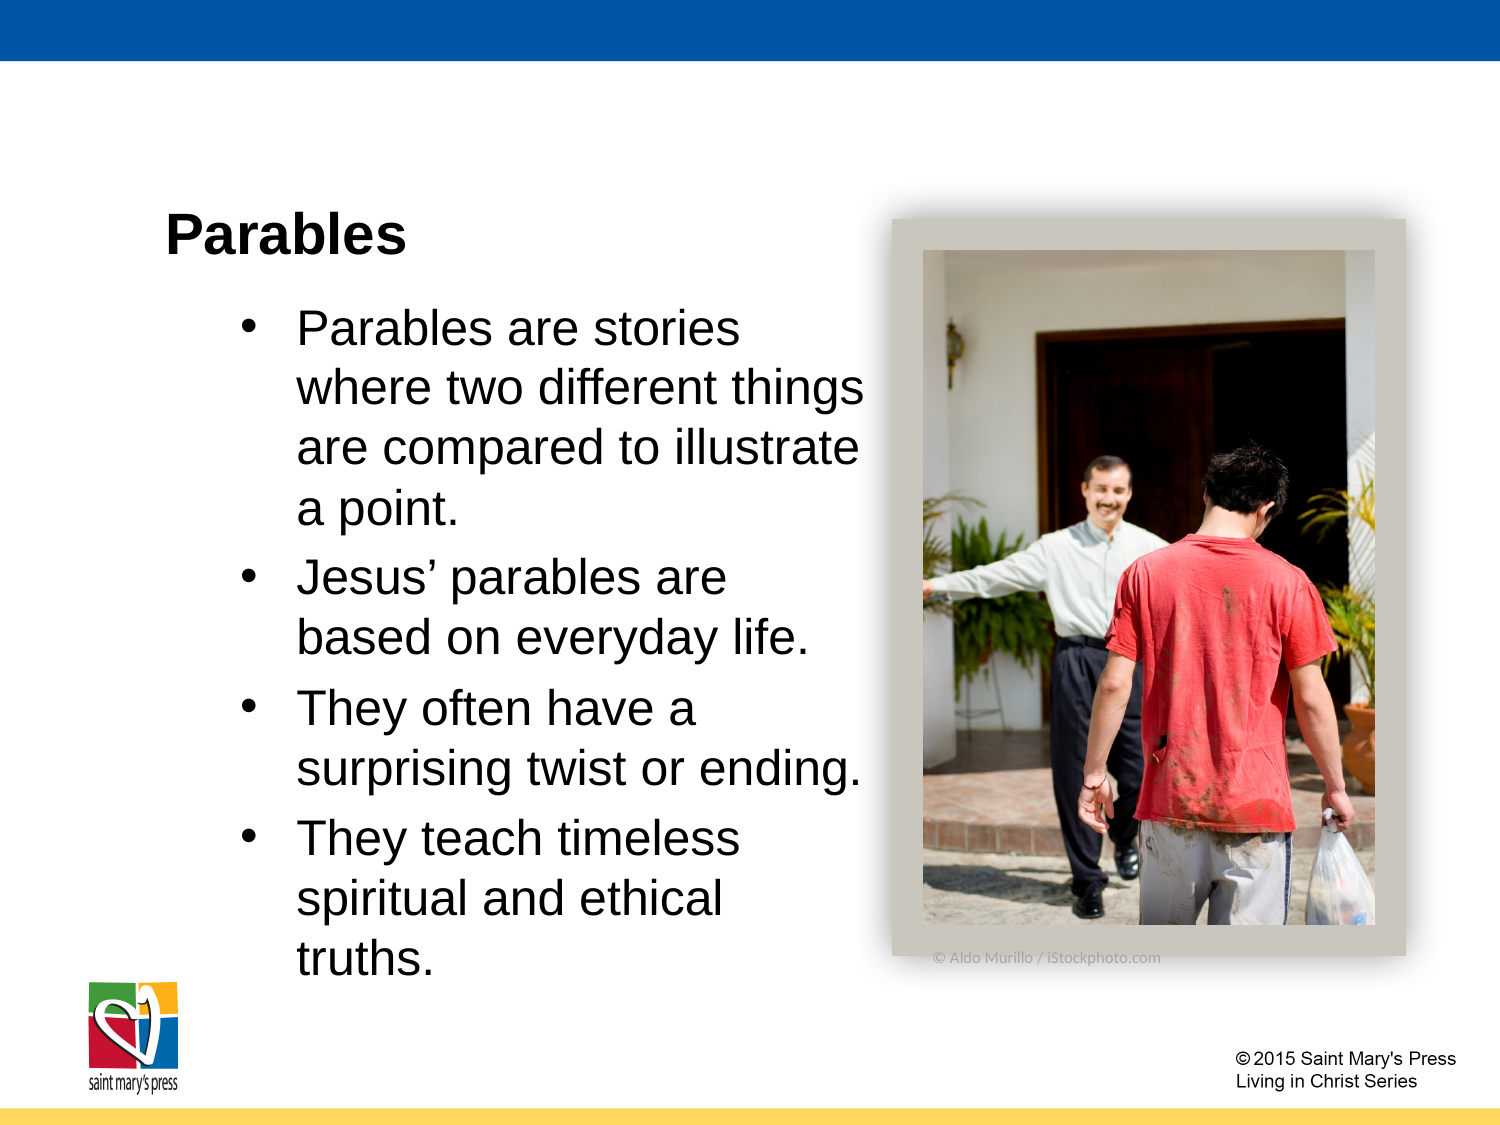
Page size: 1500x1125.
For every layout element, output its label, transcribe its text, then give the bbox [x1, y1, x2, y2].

picture [922, 249, 1376, 926]
title Parables [150, 187, 1500, 275]
picture [0, 0, 1500, 1125]
text_box © Aldo Murillo / iStockphoto.com [917, 939, 1330, 975]
list Parables are stories where two different things are compared to illustrate a point. Jesus’ parables are based on everyday life. They often have a surprising twist or ending. They teach timeless spiritual and ethical truths. [225, 287, 888, 1088]
